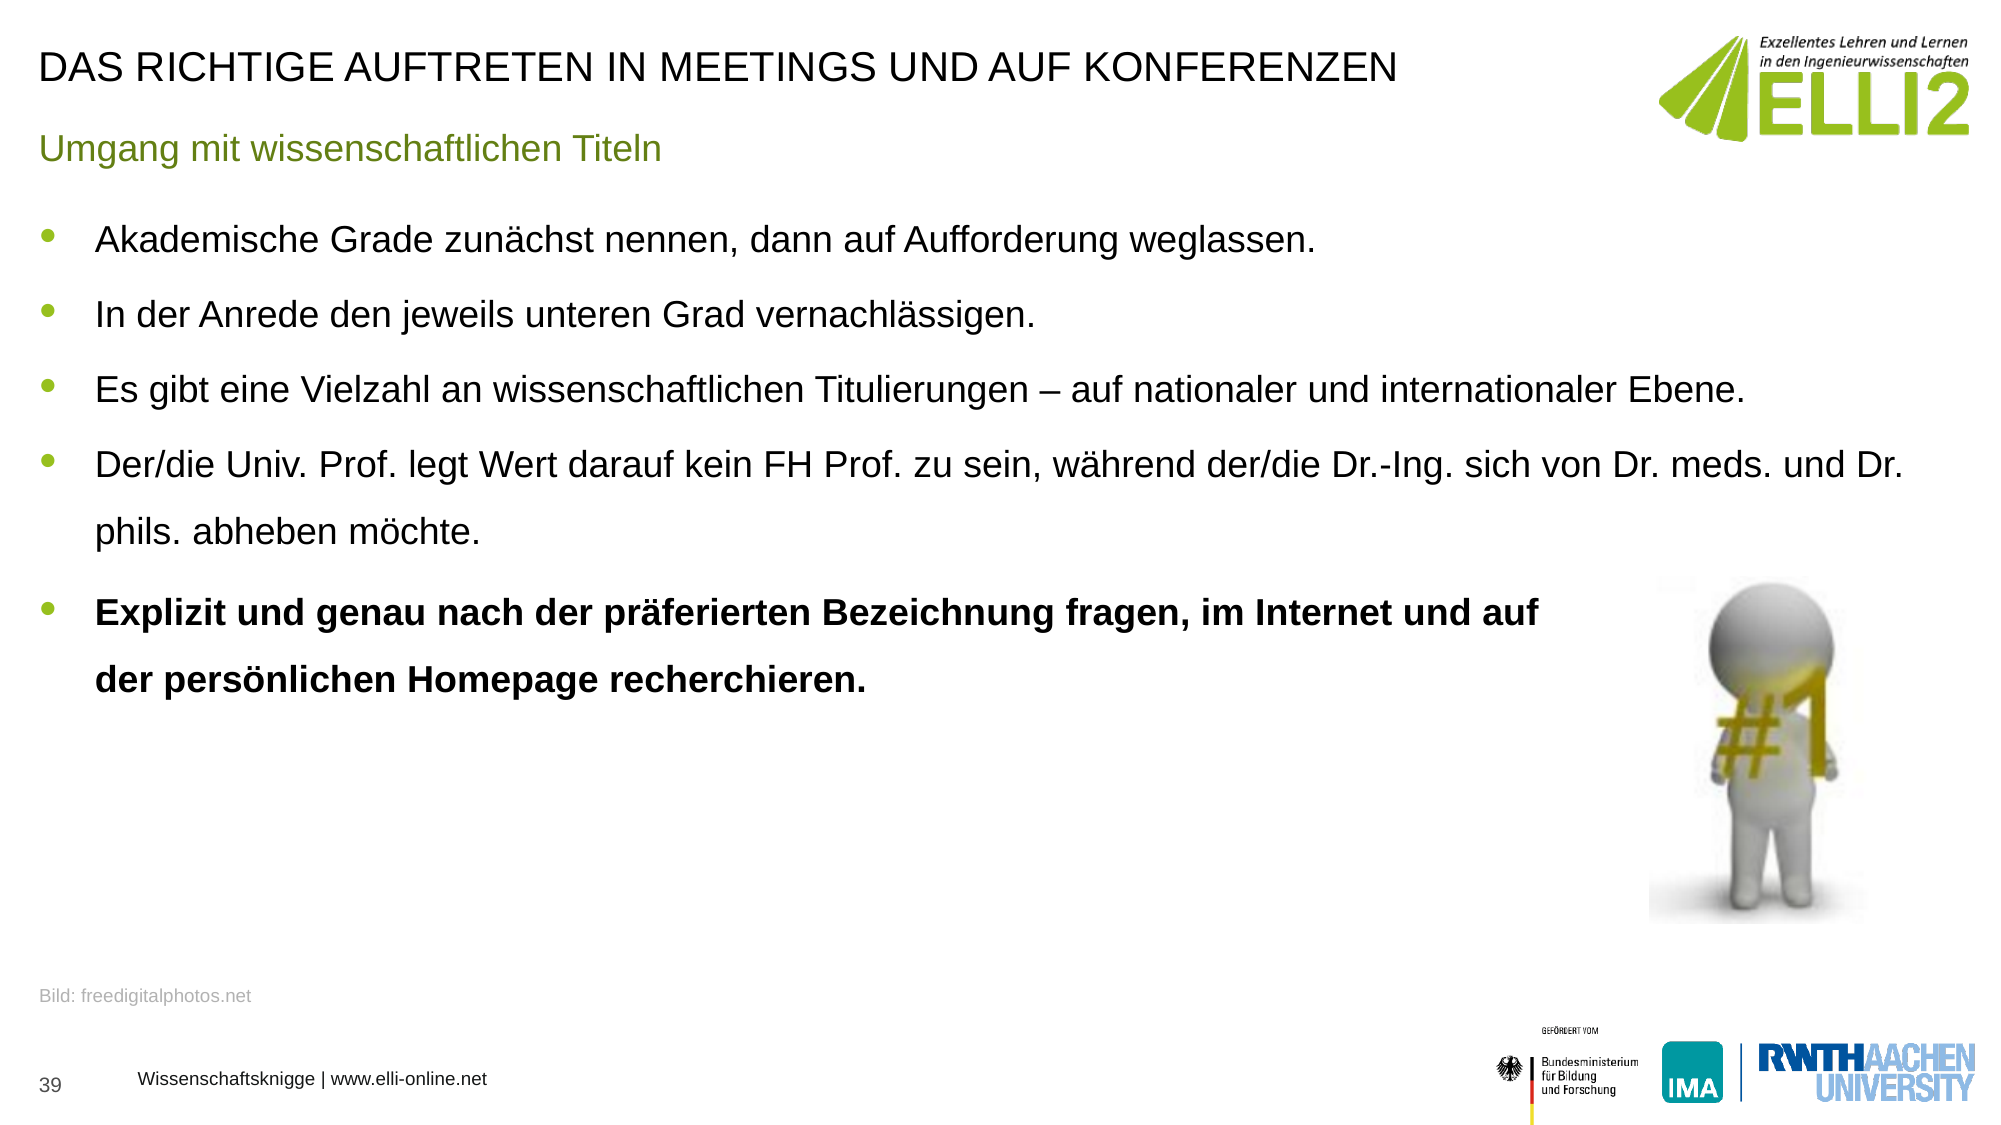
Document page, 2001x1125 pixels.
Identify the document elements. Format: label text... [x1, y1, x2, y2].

title DAS RICHTIGE AUFTRETEN IN MEETINGS UND AUF KONFERENZEN [23, 32, 1430, 92]
list Umgang mit wissenschaftlichen Titeln [23, 111, 1977, 174]
slide_number 39 [23, 1067, 184, 1103]
picture [1659, 36, 1969, 111]
list Akademische Grade zunächst nennen, dann auf Aufforderung weglassen. In der Anrede den jeweils unteren Grad vernachlässigen. Es gibt eine Vielzahl an wissenschaftlichen Titulierungen – auf nationaler und internationaler Ebene. Der/die Univ. Prof. legt Wert darauf kein FH Prof. zu sein, während der/die Dr.-Ing. sich von Dr. meds. und Dr. phils. abheben möchte. [23, 184, 1977, 976]
picture [1649, 576, 1903, 924]
picture [1651, 1014, 1992, 1125]
text_box Explizit und genau nach der präferierten Bezeichnung fragen, im Internet und auf der persönlichen Homepage recherchieren. [23, 557, 1591, 1067]
